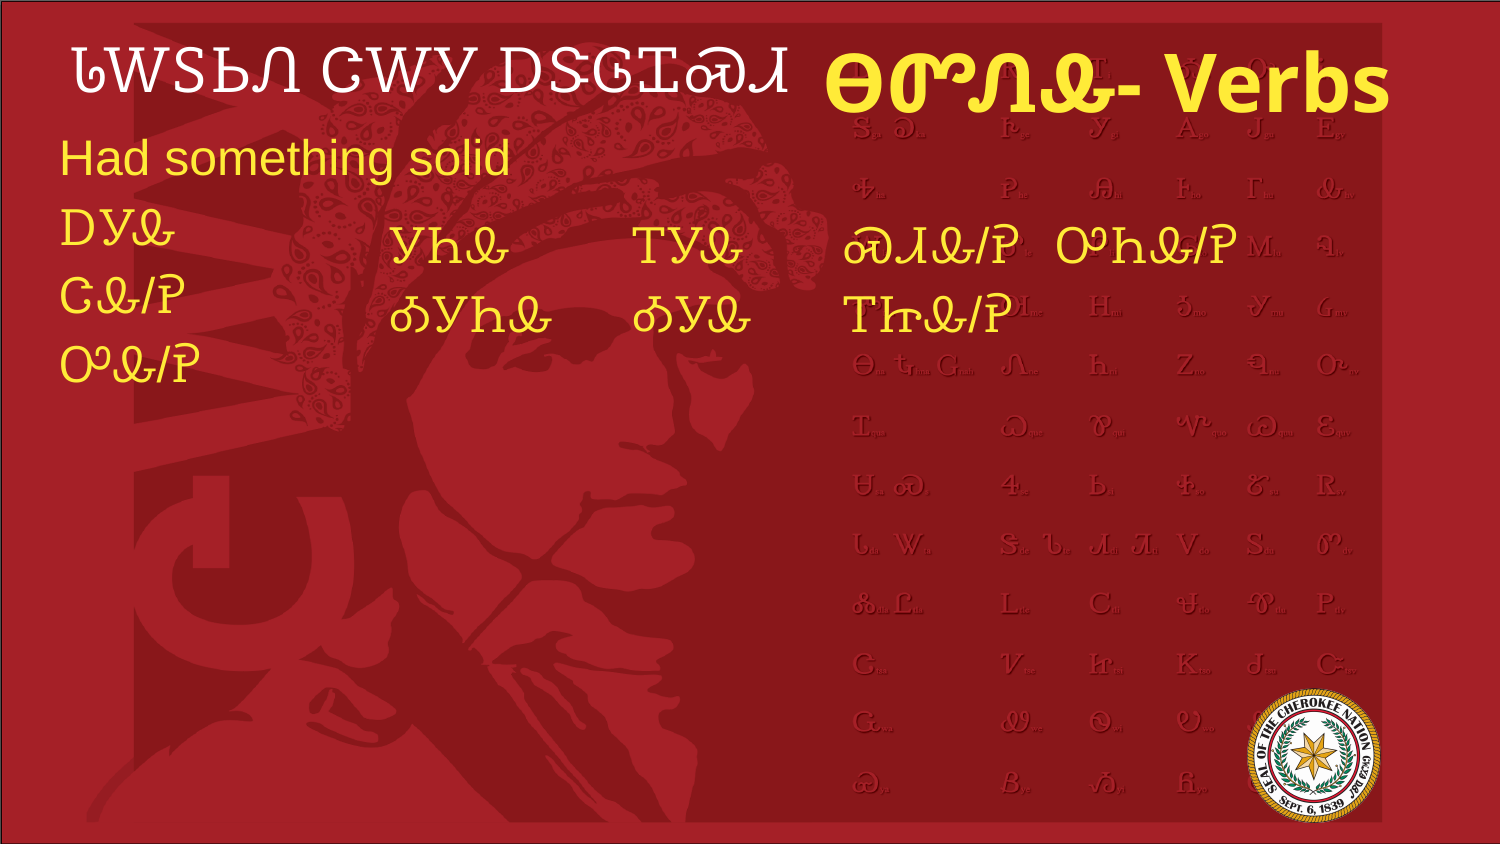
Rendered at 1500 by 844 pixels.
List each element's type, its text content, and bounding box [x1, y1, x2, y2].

list ᎩᏂᎲ ᎣᎩᏂᎲ [374, 129, 616, 771]
list Had something solid ᎠᎩᎲ ᏣᎲ/Ꭾ ᎤᎲ/Ꭾ [43, 101, 1146, 844]
picture [0, 0, 1500, 844]
list ᏍᏗᎲ/Ꭾ ᎢᏥᎲ/Ꭾ [827, 129, 1039, 788]
title ᏓᎳᏚᏏᏁ ᏣᎳᎩ ᎠᏕᎶᏆᏍᏗ [53, 7, 1426, 101]
list ᎢᎩᎲ ᎣᎩᎲ [616, 129, 827, 788]
text_box ᎾᏛᏁᎲ- Verbs [750, 16, 1465, 145]
list ᎤᏂᎲ/Ꭾ [1039, 129, 1324, 788]
